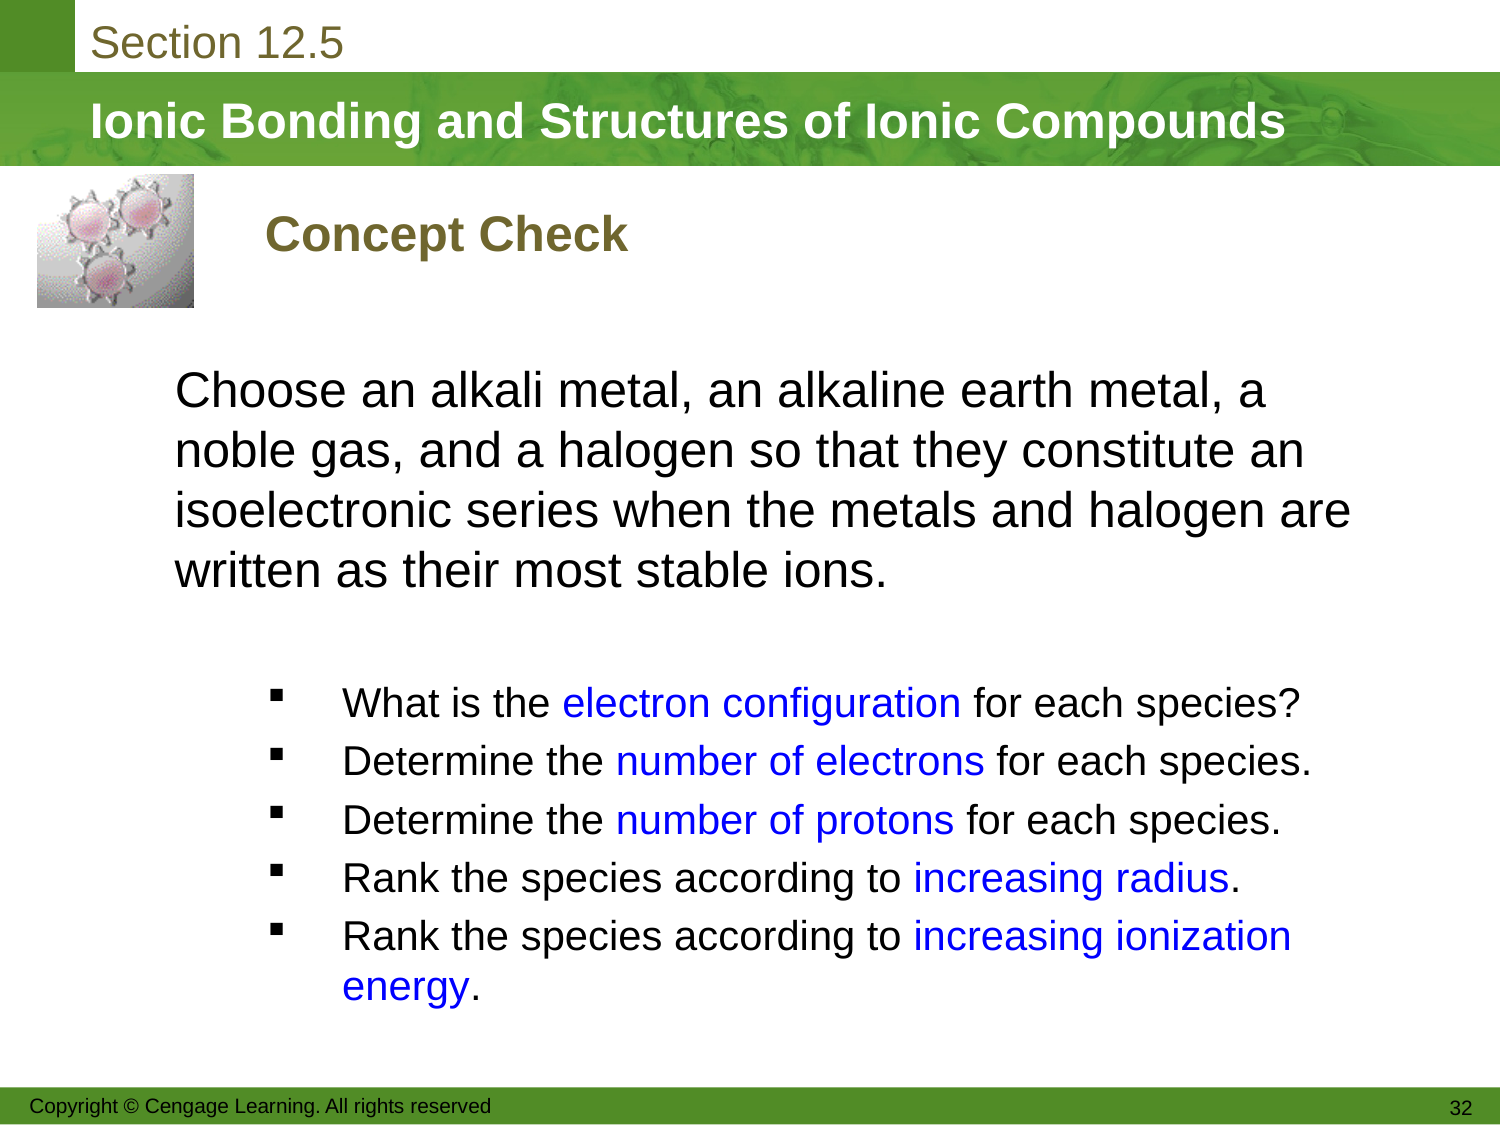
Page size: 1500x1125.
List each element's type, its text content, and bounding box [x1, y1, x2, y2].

footer Copyright © Cengage Learning. All rights reserved [14, 1085, 977, 1124]
list Choose an alkali metal, an alkaline earth metal, a noble gas, and a halogen so that they constitute an isoelectronic series when the metals and halogen are written as their most stable ions. What is the electron configuration for each species? Determine the number of electrons for each species. Determine the number of protons for each species. Rank the species according to increasing radius. Rank the species according to increasing ionization energy. [37, 350, 1388, 1027]
picture [37, 174, 194, 309]
slide_number 32 [1087, 1087, 1488, 1125]
picture [0, 72, 1500, 166]
title Concept Check [249, 187, 1438, 275]
